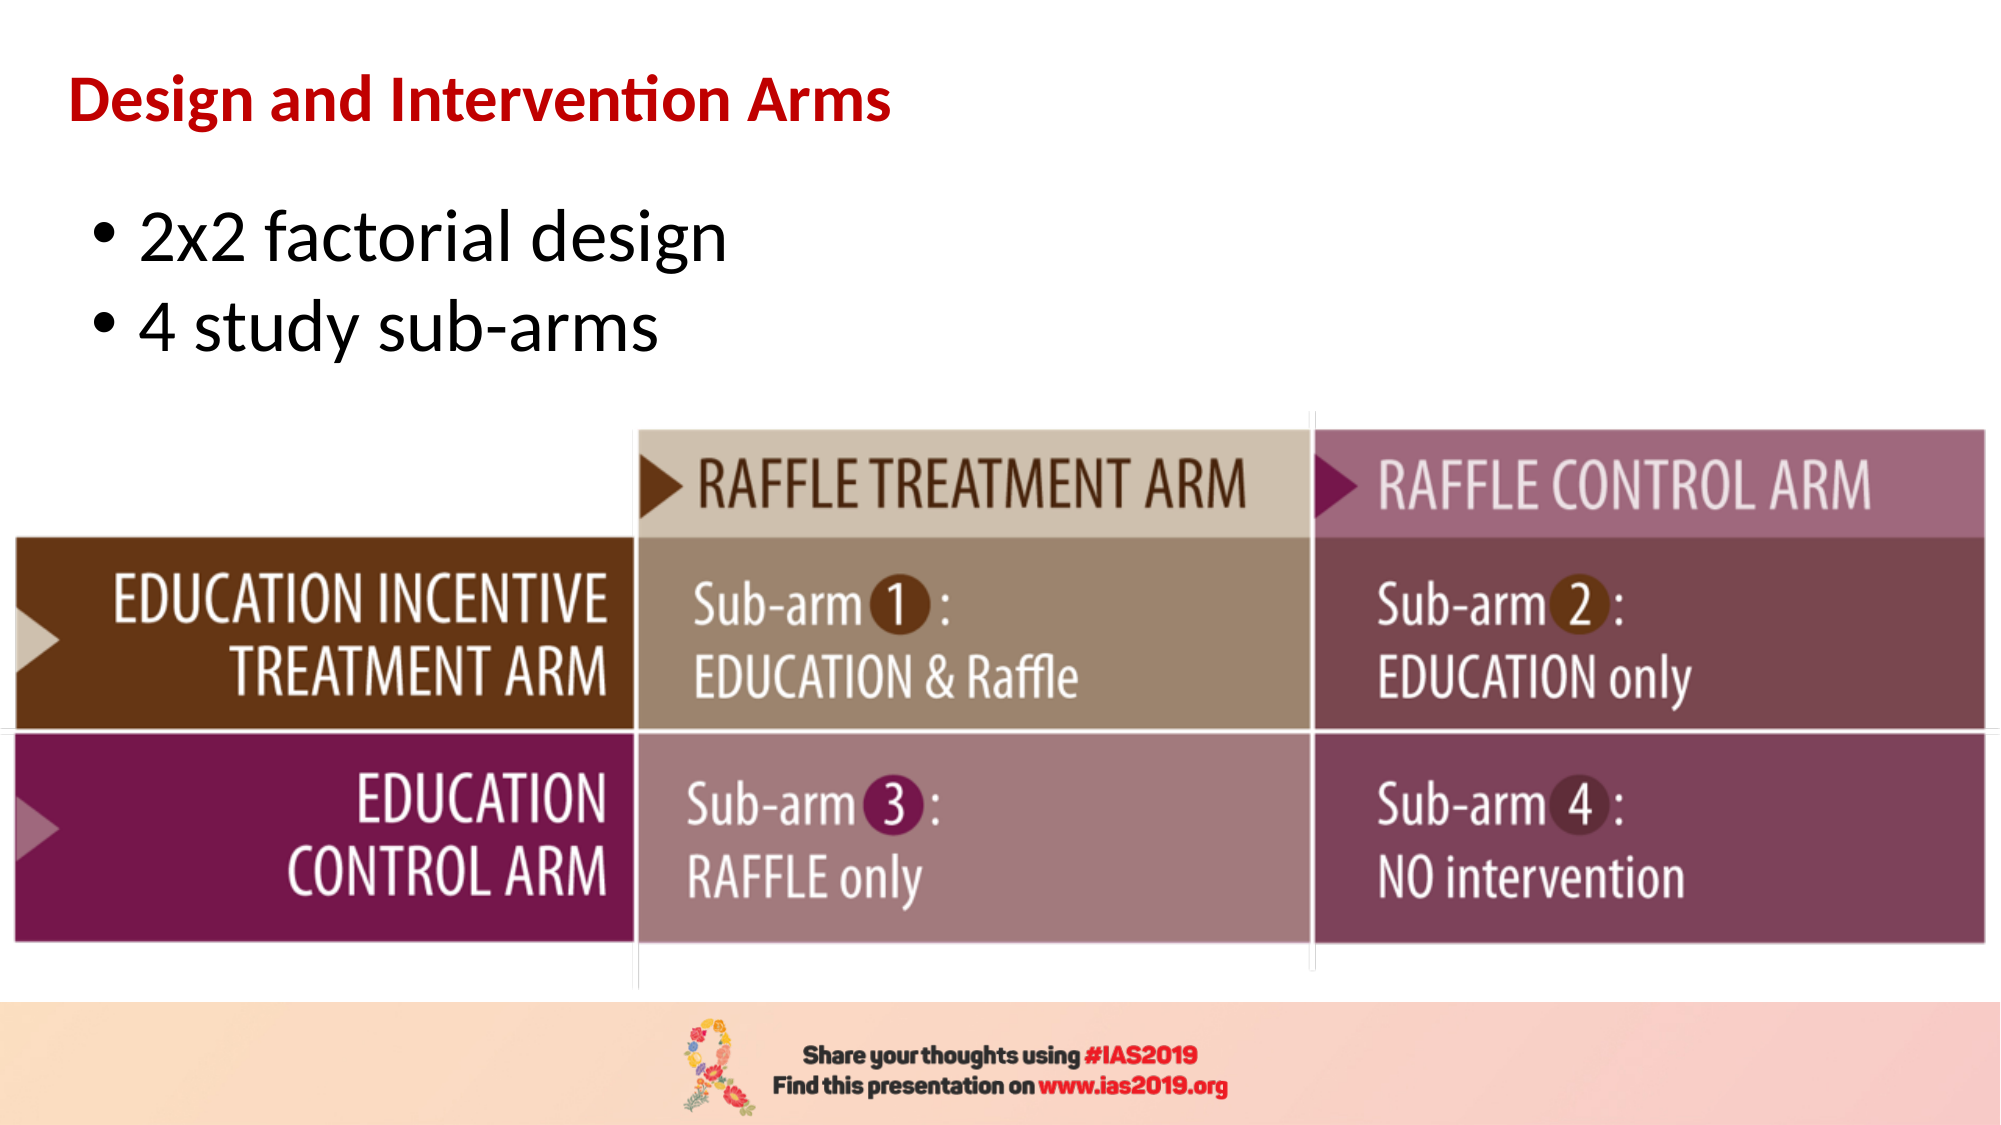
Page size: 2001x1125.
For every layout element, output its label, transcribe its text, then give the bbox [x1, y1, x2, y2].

picture [0, 411, 2000, 990]
text_box 2x2 factorial design 4 study sub-arms [77, 178, 1965, 374]
picture [0, 1002, 2001, 1125]
text_box Design and Intervention Arms [54, 47, 909, 142]
